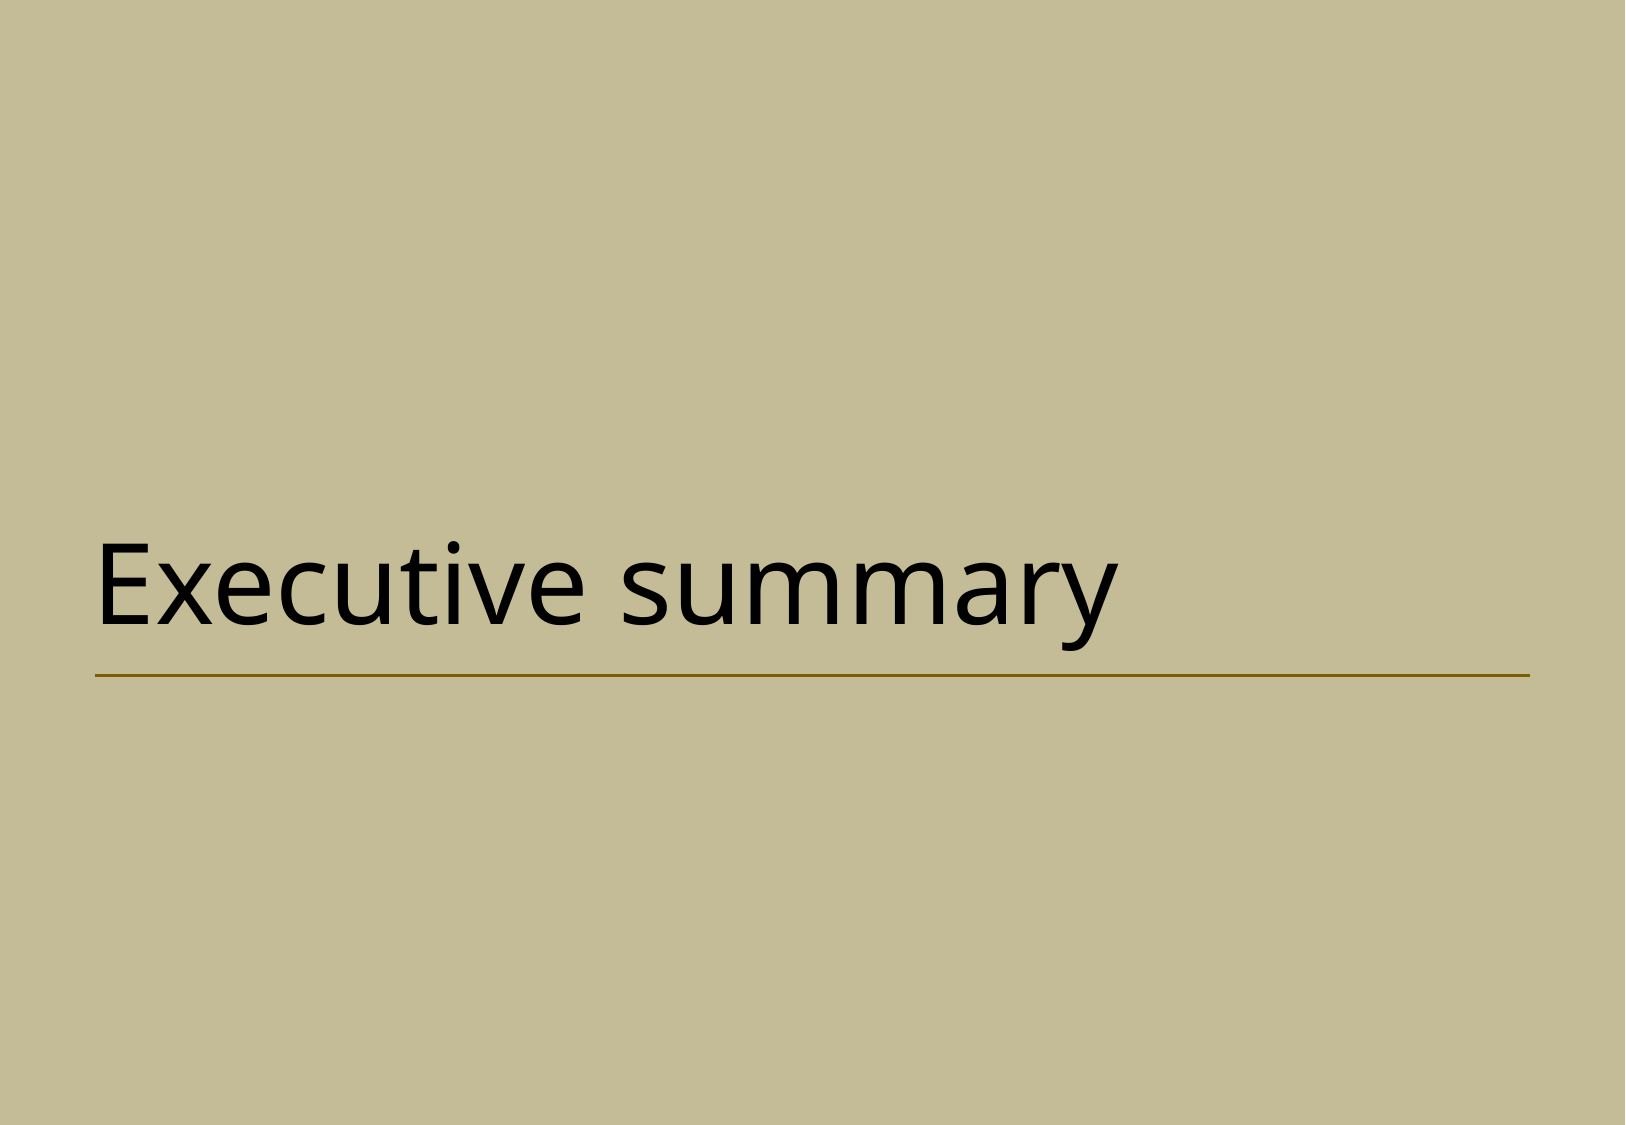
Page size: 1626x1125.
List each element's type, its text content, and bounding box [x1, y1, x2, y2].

title Executive summary [92, 395, 1529, 650]
